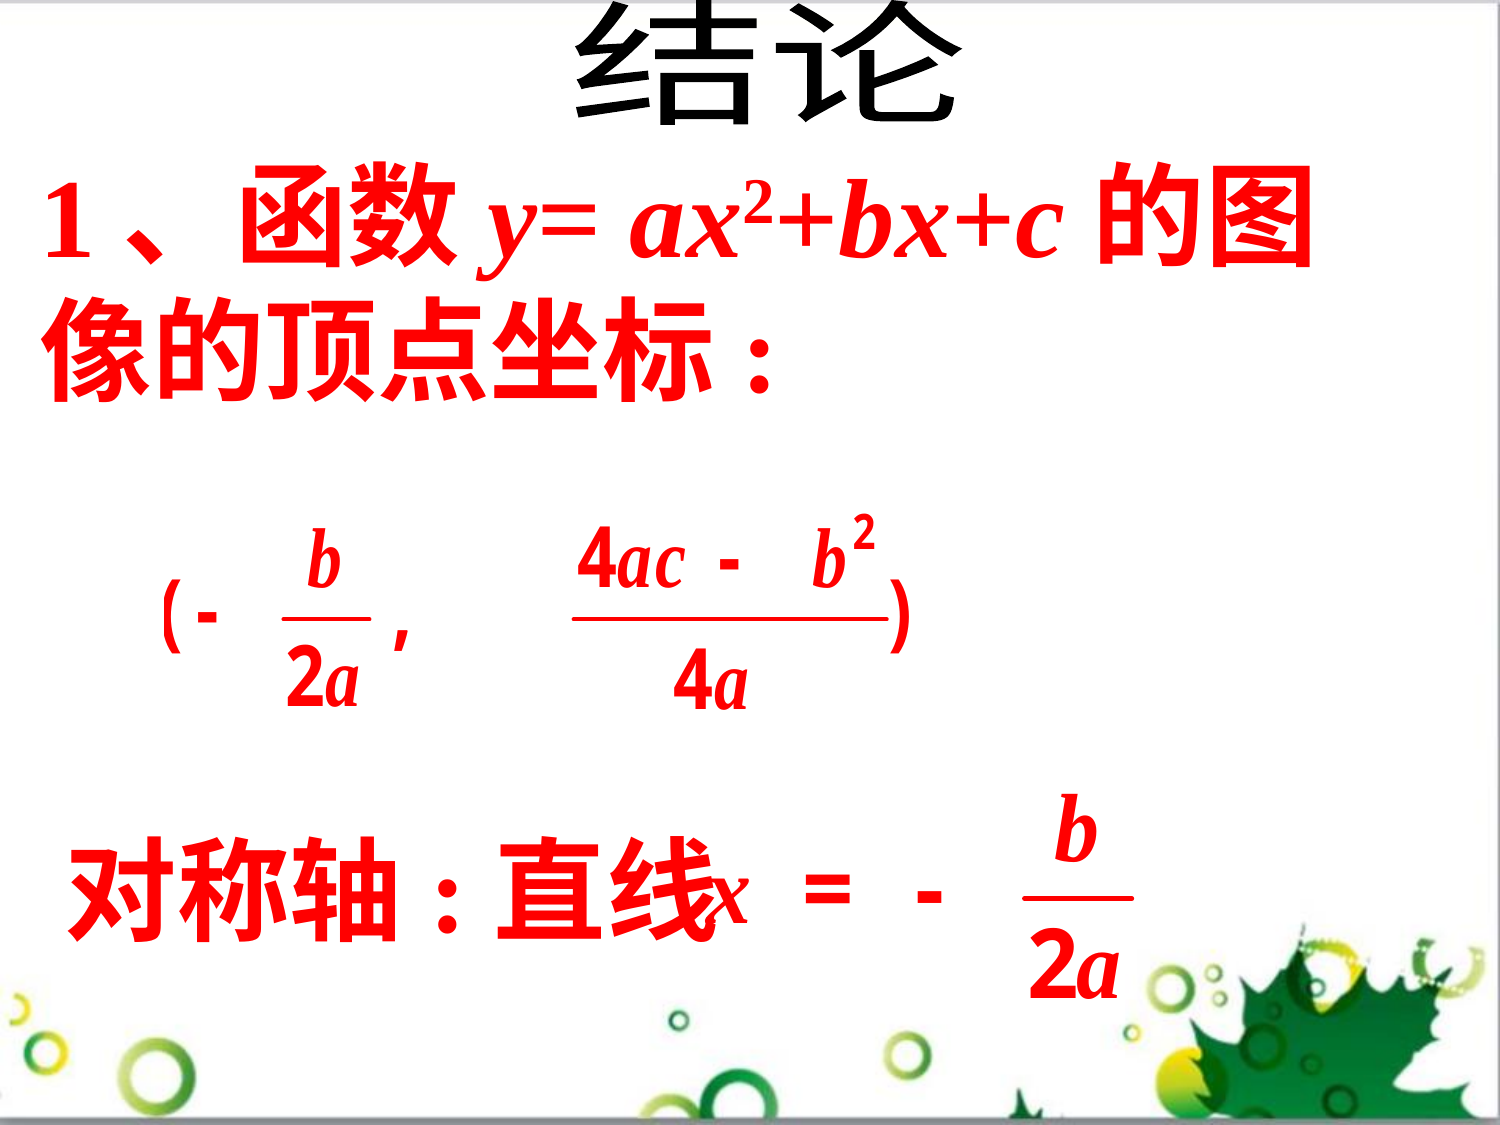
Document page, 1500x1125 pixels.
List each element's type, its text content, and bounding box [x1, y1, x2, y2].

text_box 对称轴:直线 [50, 812, 679, 963]
picture [651, 1, 756, 59]
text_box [163, 491, 926, 721]
picture [0, 0, 1500, 1125]
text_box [684, 761, 1149, 1015]
text_box 1、函数y= ax2+bx+c的图像的顶点坐标: [24, 137, 1425, 423]
